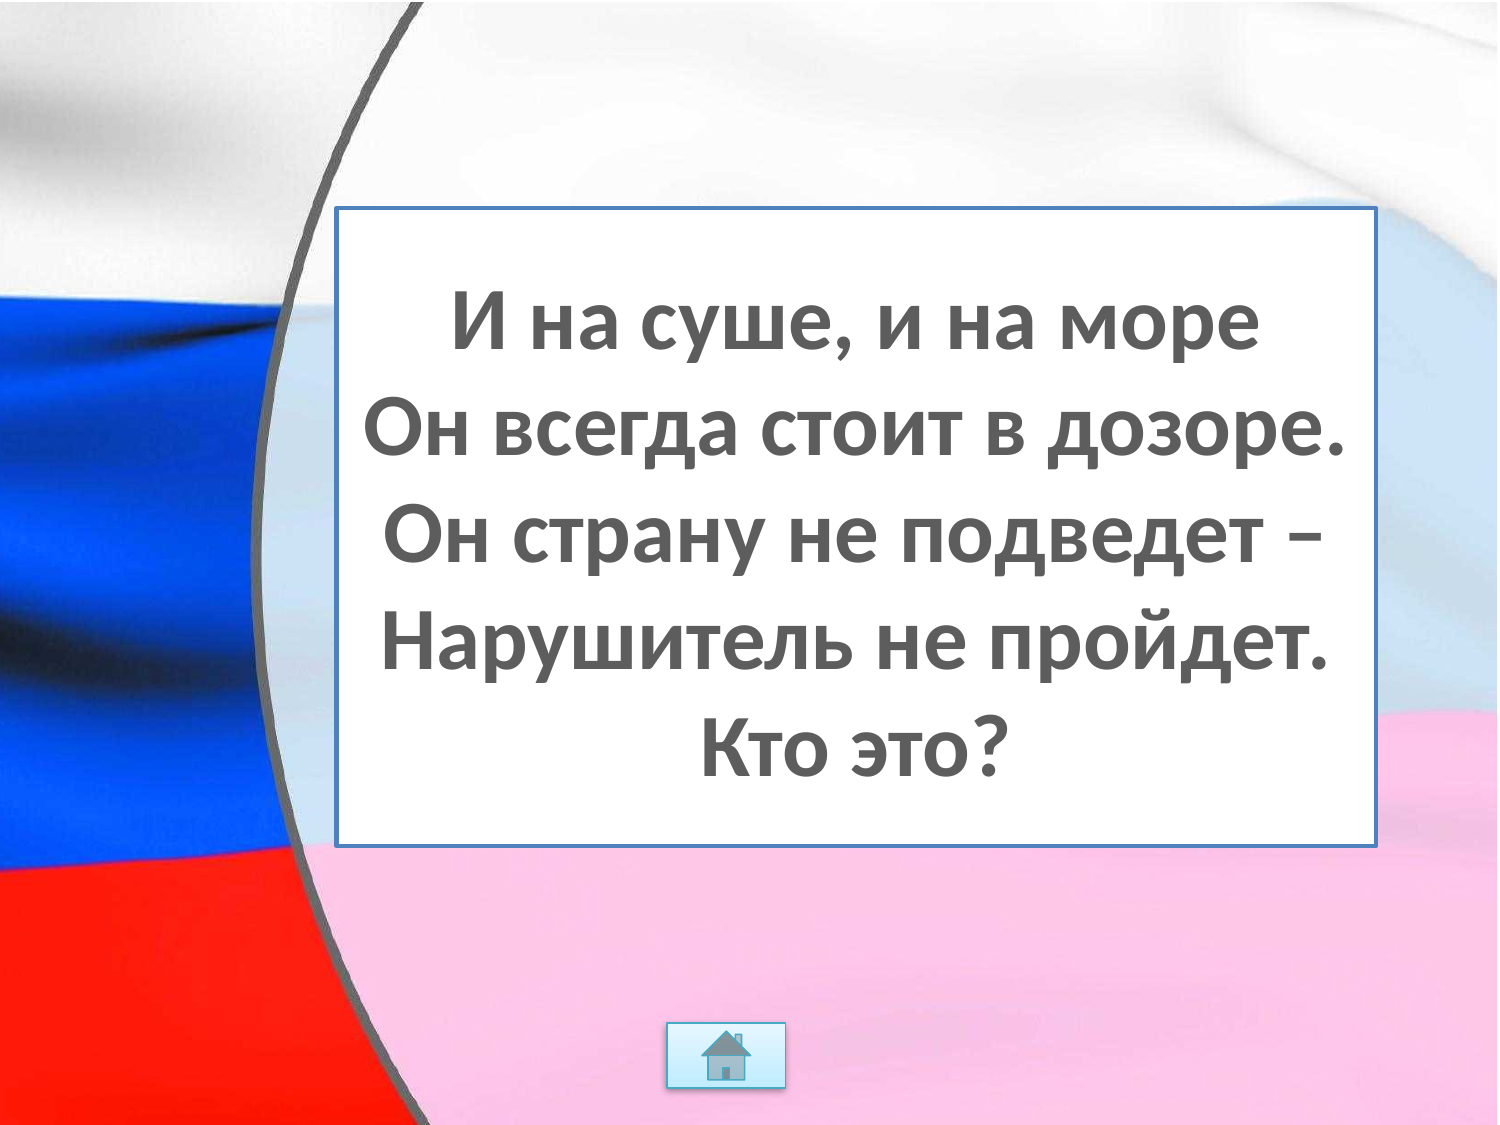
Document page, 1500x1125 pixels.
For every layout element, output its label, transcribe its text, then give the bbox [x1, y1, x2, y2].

title И на суше, и на море Он всегда стоит в дозоре. Он страну не подведет – Нарушитель не пройдет. Кто это? [334, 206, 1378, 848]
picture [0, 2, 1498, 1125]
